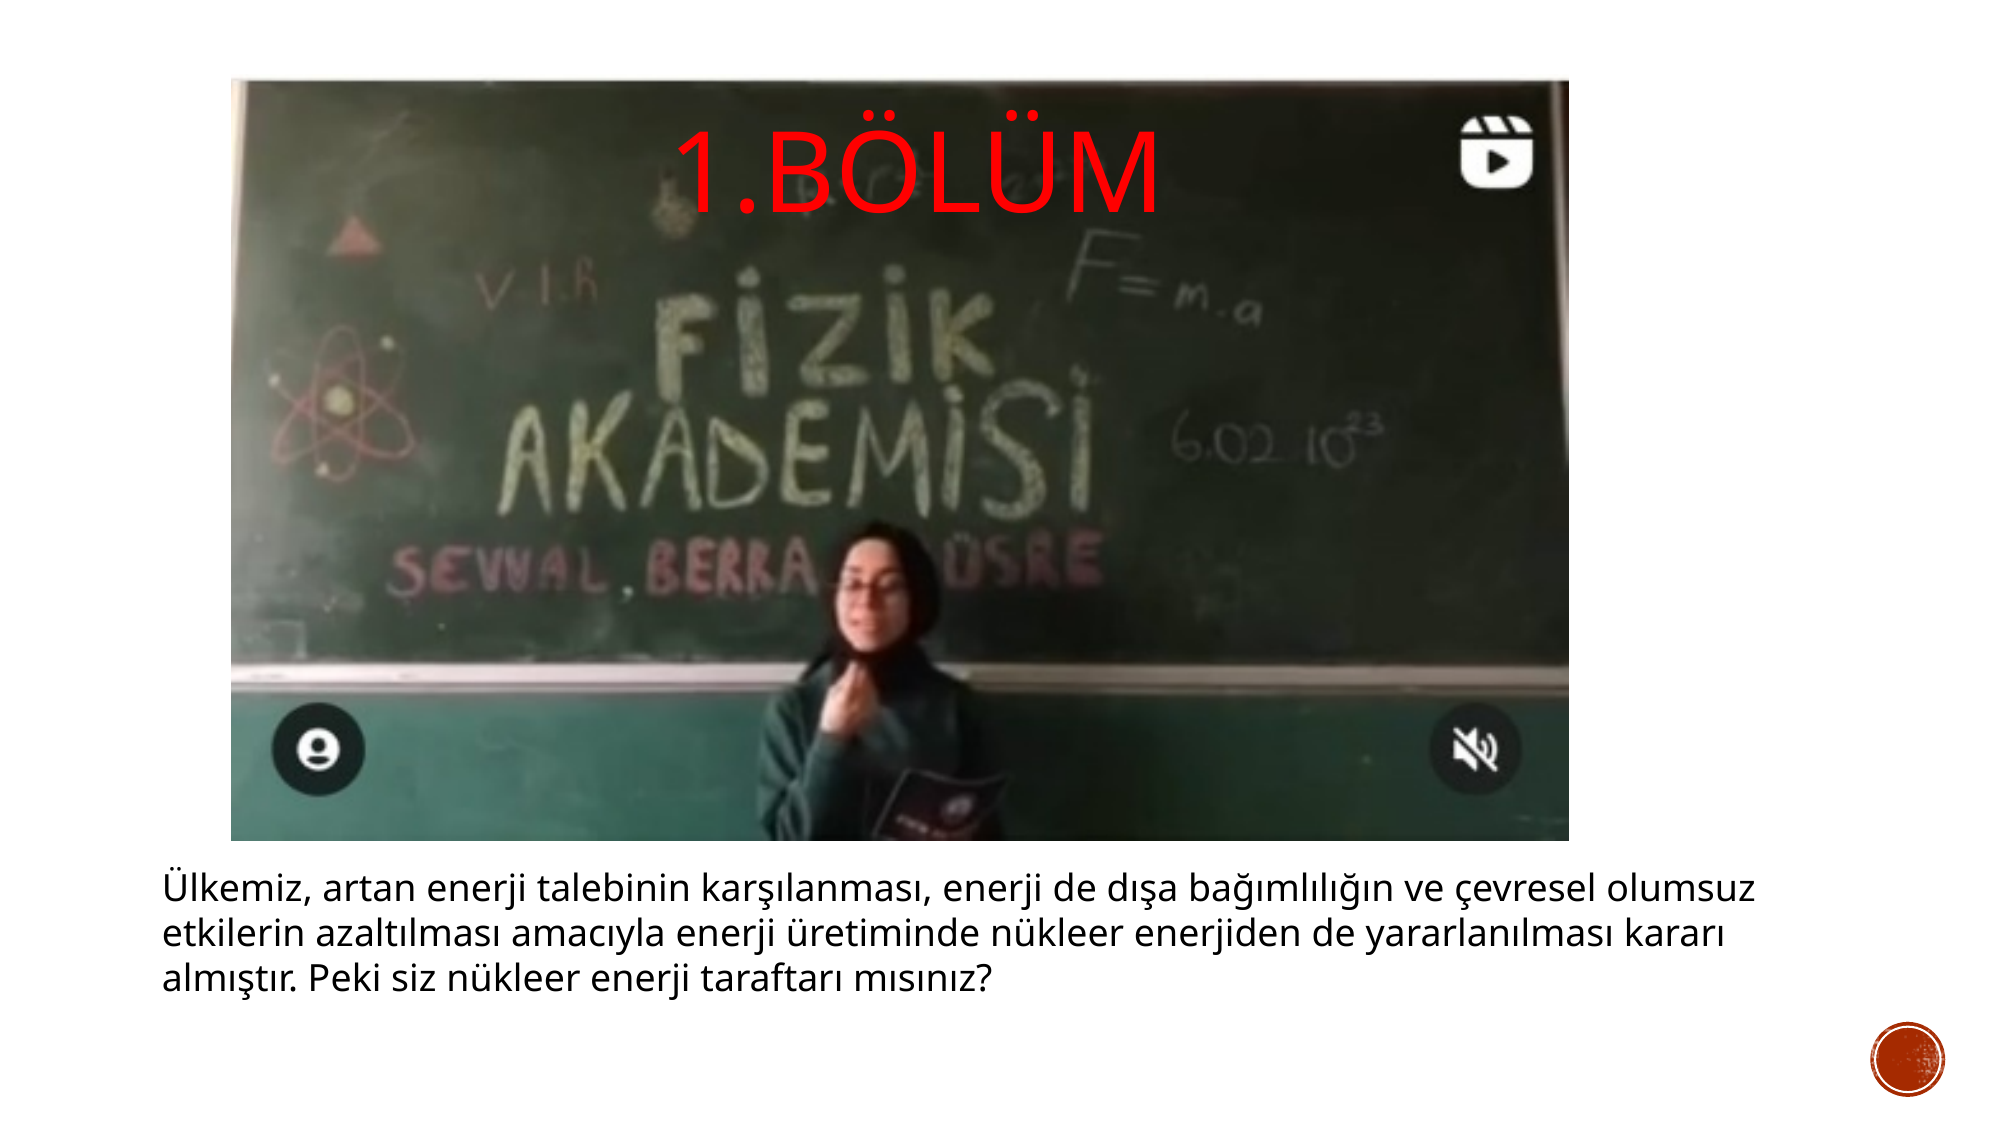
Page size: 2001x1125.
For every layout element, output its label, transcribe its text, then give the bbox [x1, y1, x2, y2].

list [235, 77, 1567, 838]
text_box Ülkemiz, artan enerji talebinin karşılanması, enerji de dışa bağımlılığın ve çevresel olumsuz etkilerin azaltılması amacıyla enerji üretiminde nükleer enerjiden de yararlanılması kararı almıştır. Peki siz nükleer enerji taraftarı mısınız? [147, 857, 1828, 1007]
